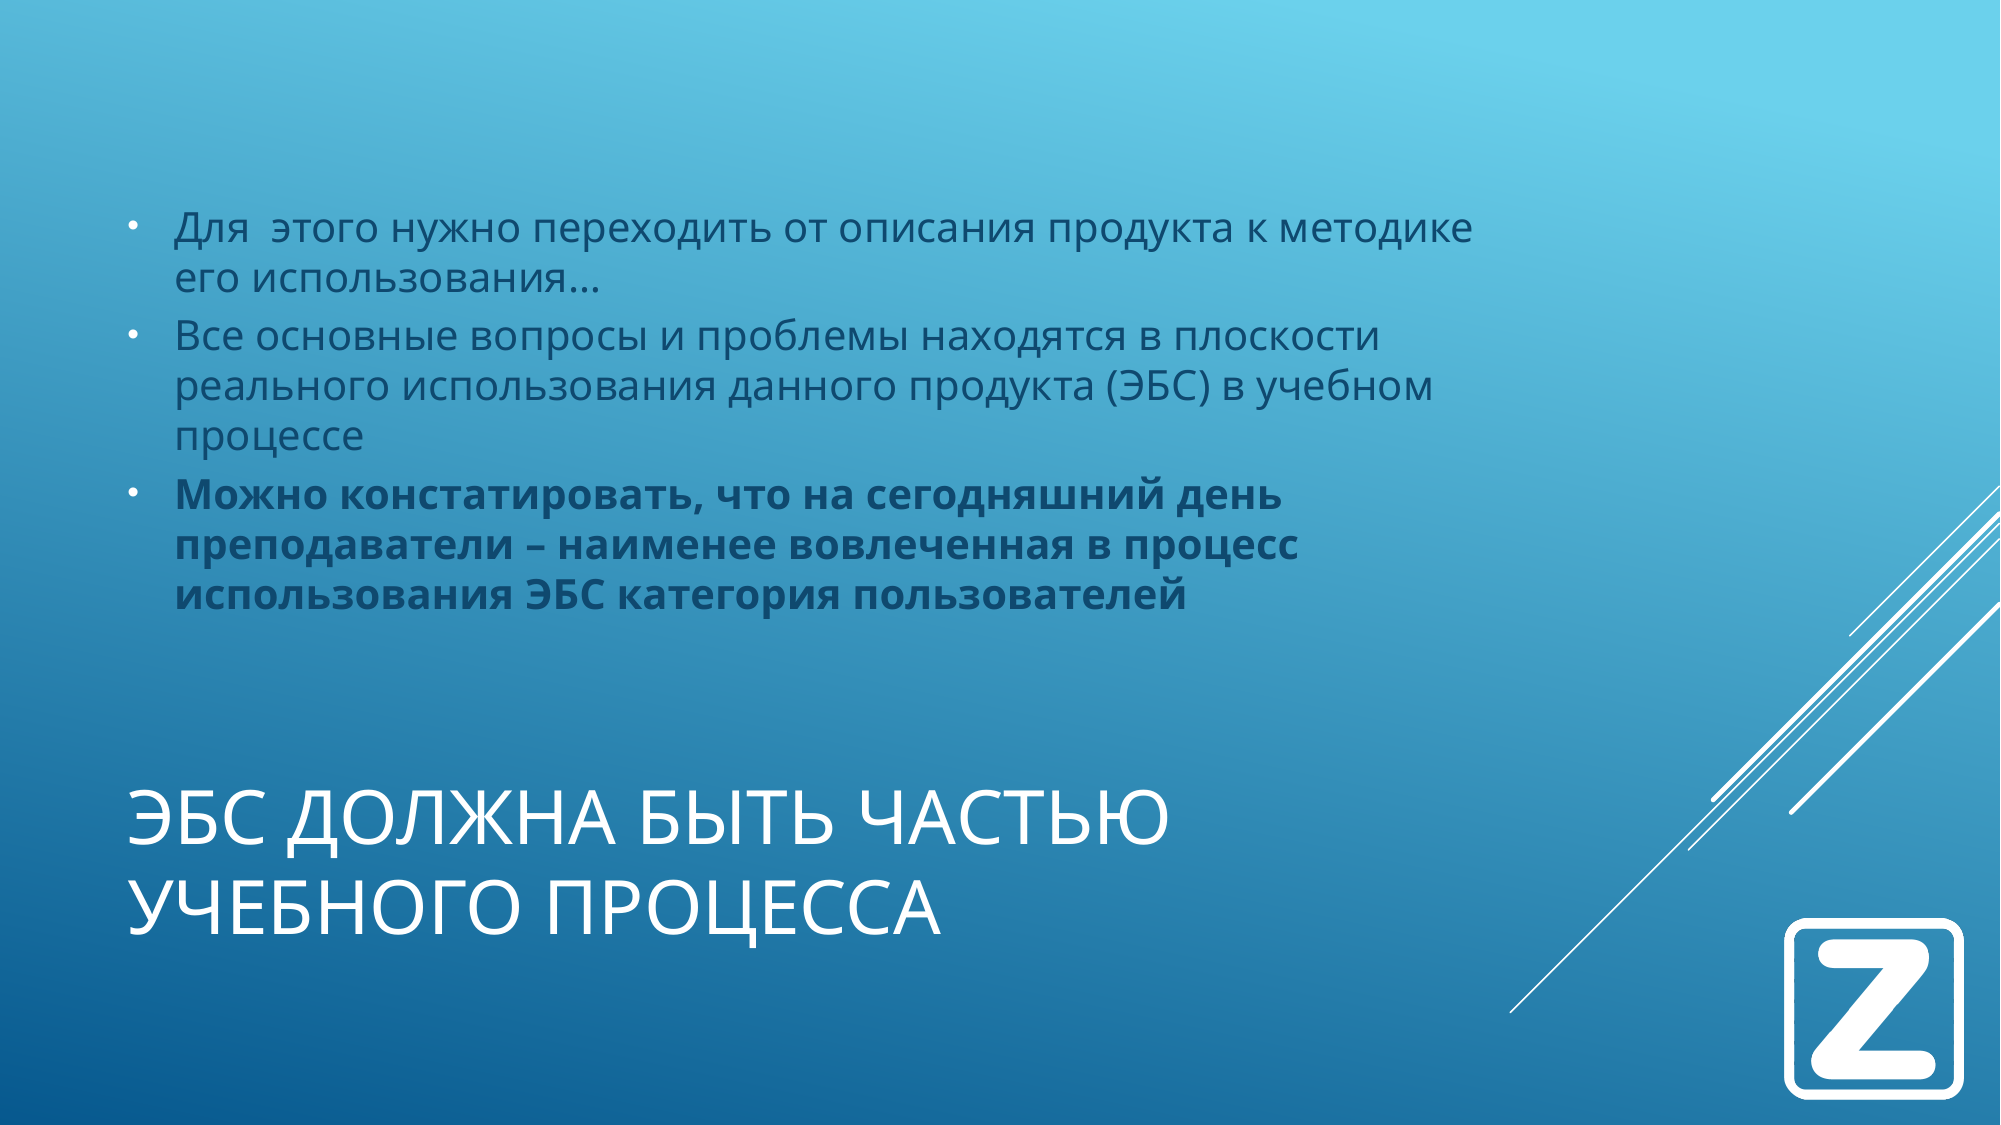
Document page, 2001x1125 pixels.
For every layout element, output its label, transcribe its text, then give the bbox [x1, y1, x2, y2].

list Для этого нужно переходить от описания продукта к методике его использования… Все основные вопросы и проблемы находятся в плоскости реального использования данного продукта (ЭБС) в учебном процессе Можно констатировать, что на сегодняшний день преподаватели – наименее вовлеченная в процесс использования ЭБС категория пользователей [112, 112, 1513, 706]
picture [1764, 918, 1964, 1101]
title ЭБС должна быть частью учебного процесса [112, 736, 1513, 984]
